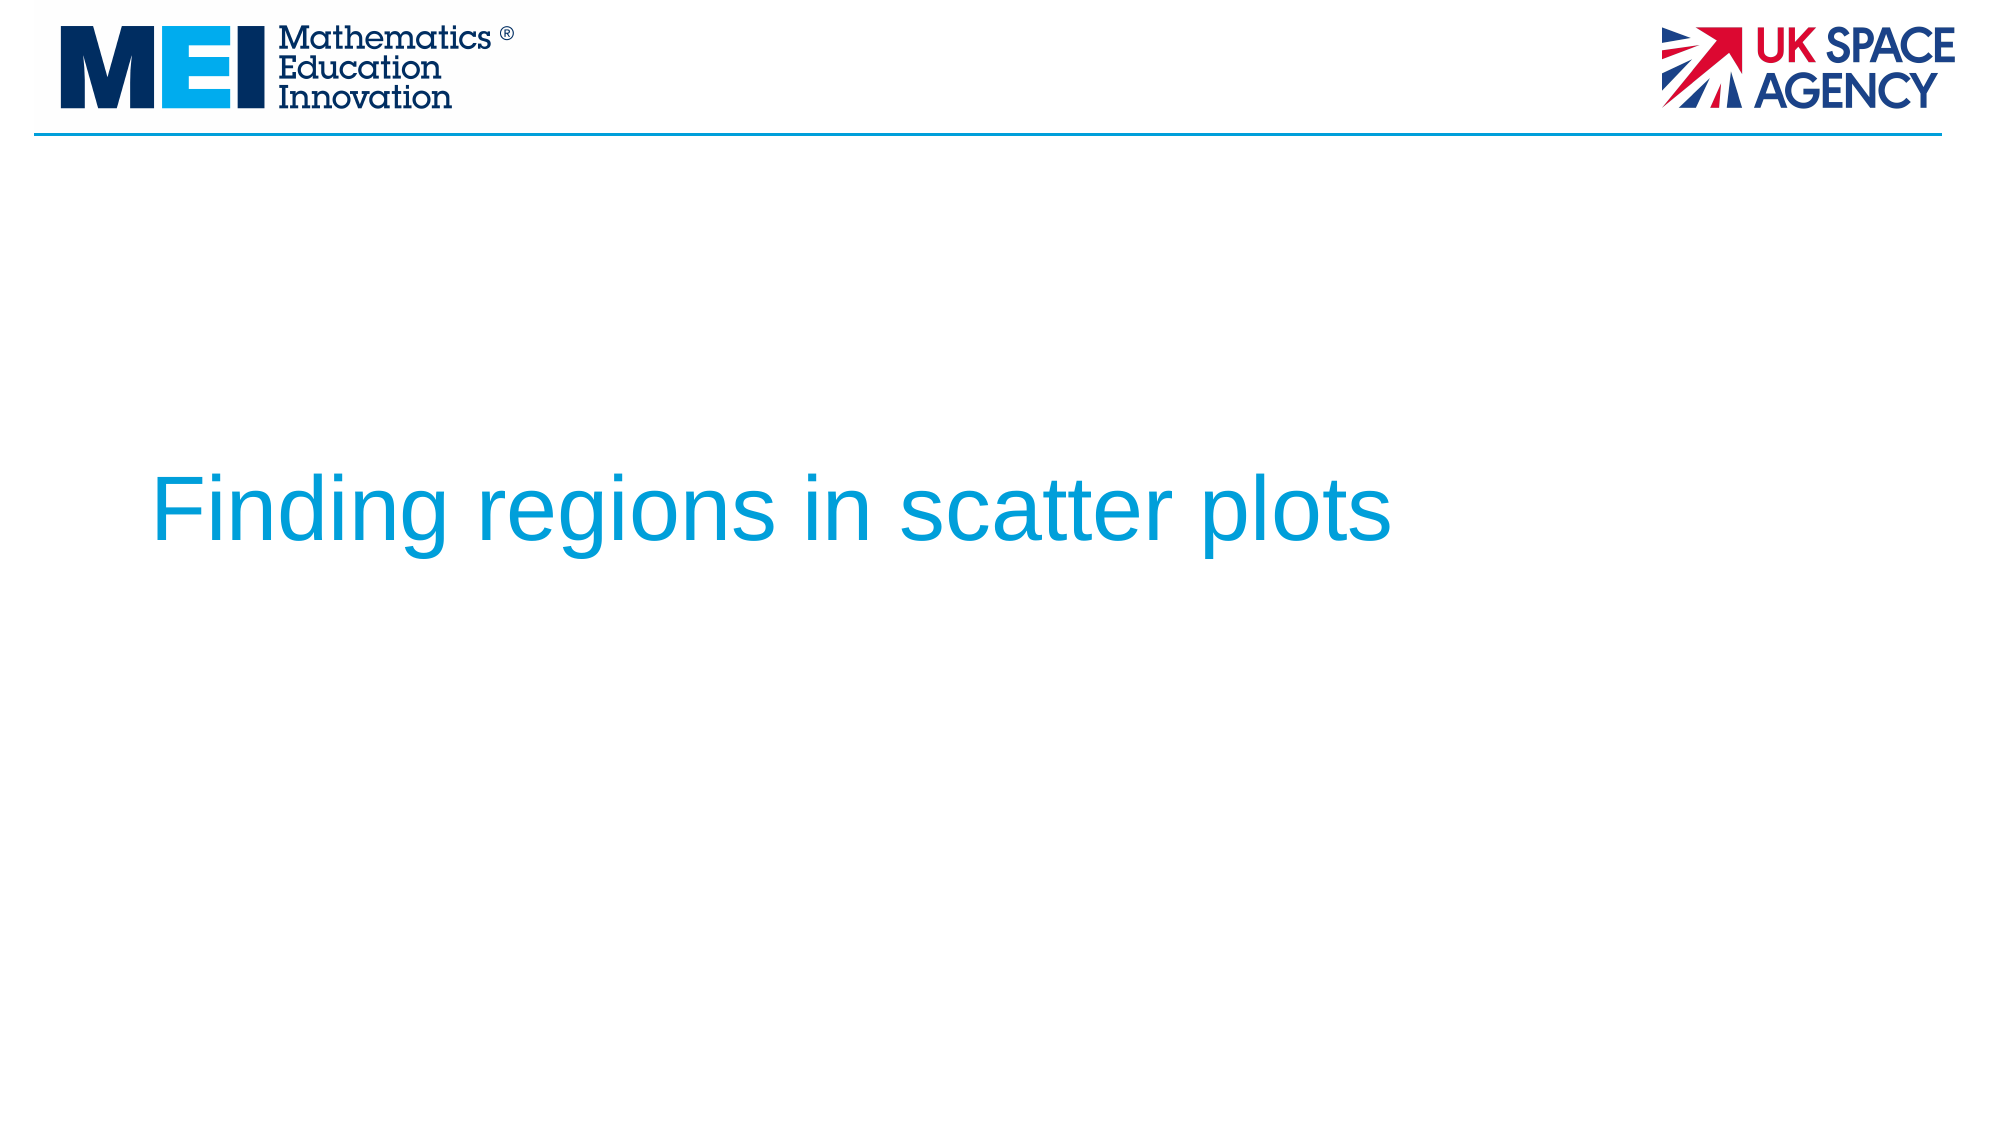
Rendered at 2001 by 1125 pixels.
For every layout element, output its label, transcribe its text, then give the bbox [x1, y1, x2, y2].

picture [34, 0, 540, 132]
title Finding regions in scatter plots [135, 453, 1894, 672]
picture [1647, 0, 1966, 130]
